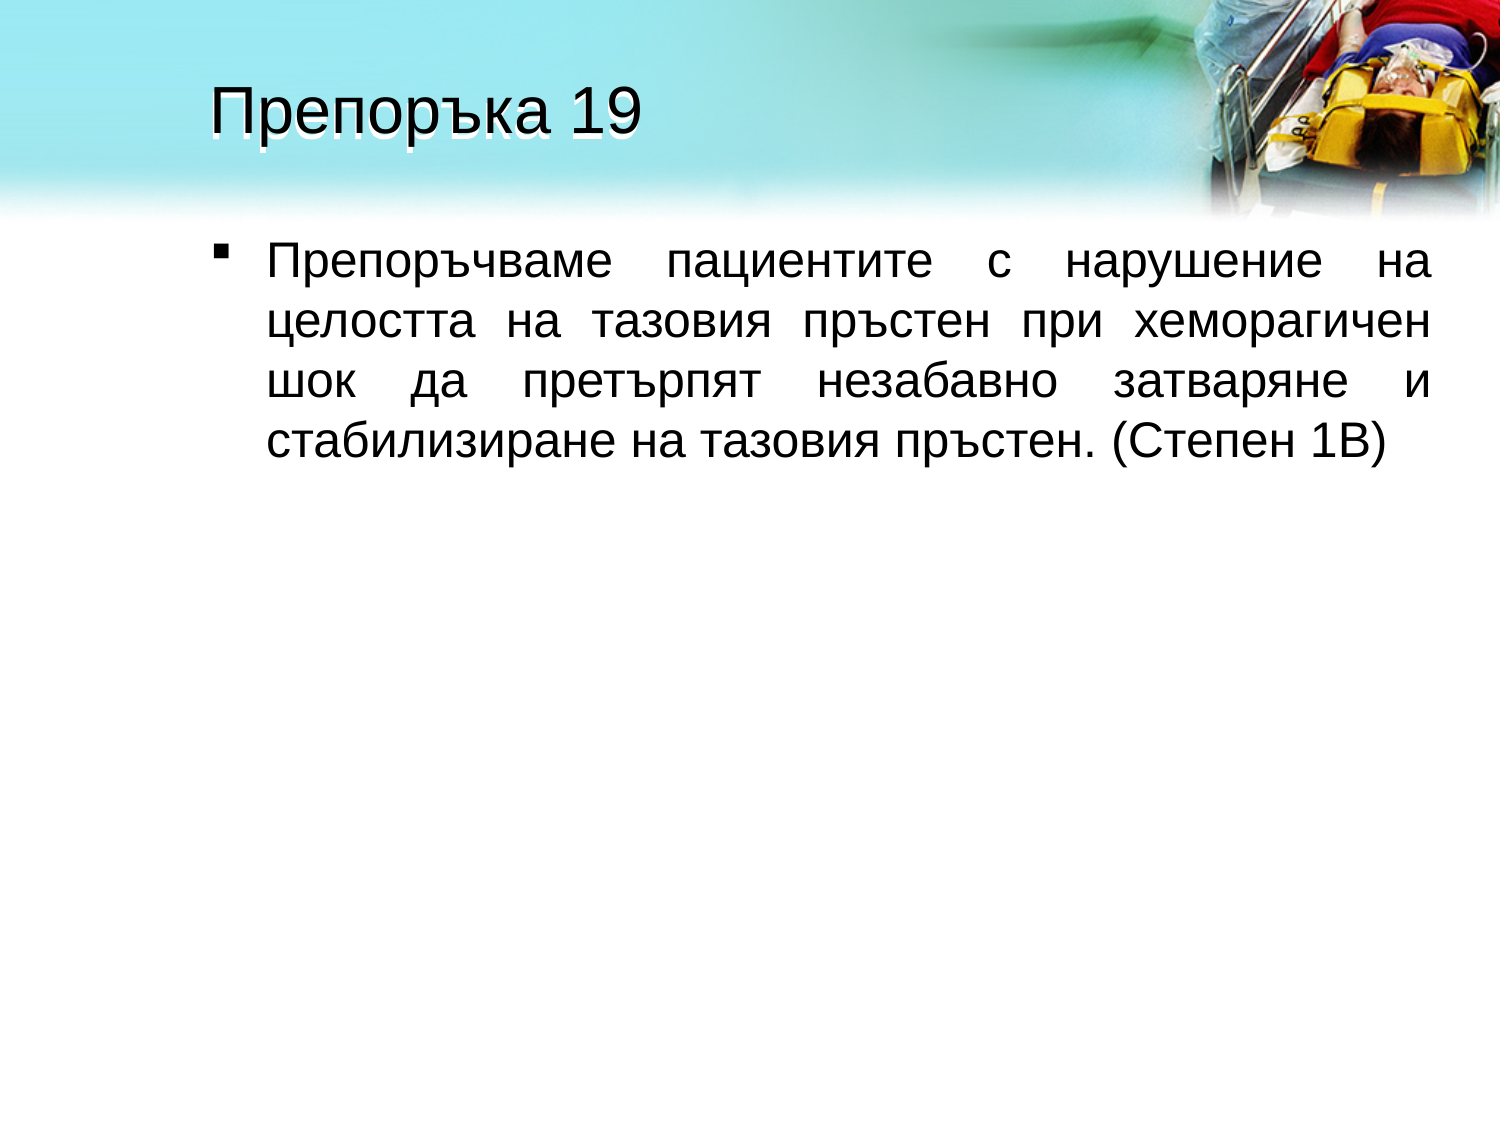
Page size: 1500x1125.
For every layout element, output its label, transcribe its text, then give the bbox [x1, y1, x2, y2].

picture [0, 0, 1500, 1125]
list Препоръчваме пациентите с нарушение на целостта на тазовия пръстен при хеморагичен шок да претърпят незабавно затваряне и стабилизиране на тазовия пръстен. (Степен 1В) [194, 220, 1447, 1024]
title Препоръка 19 [194, 65, 1459, 149]
